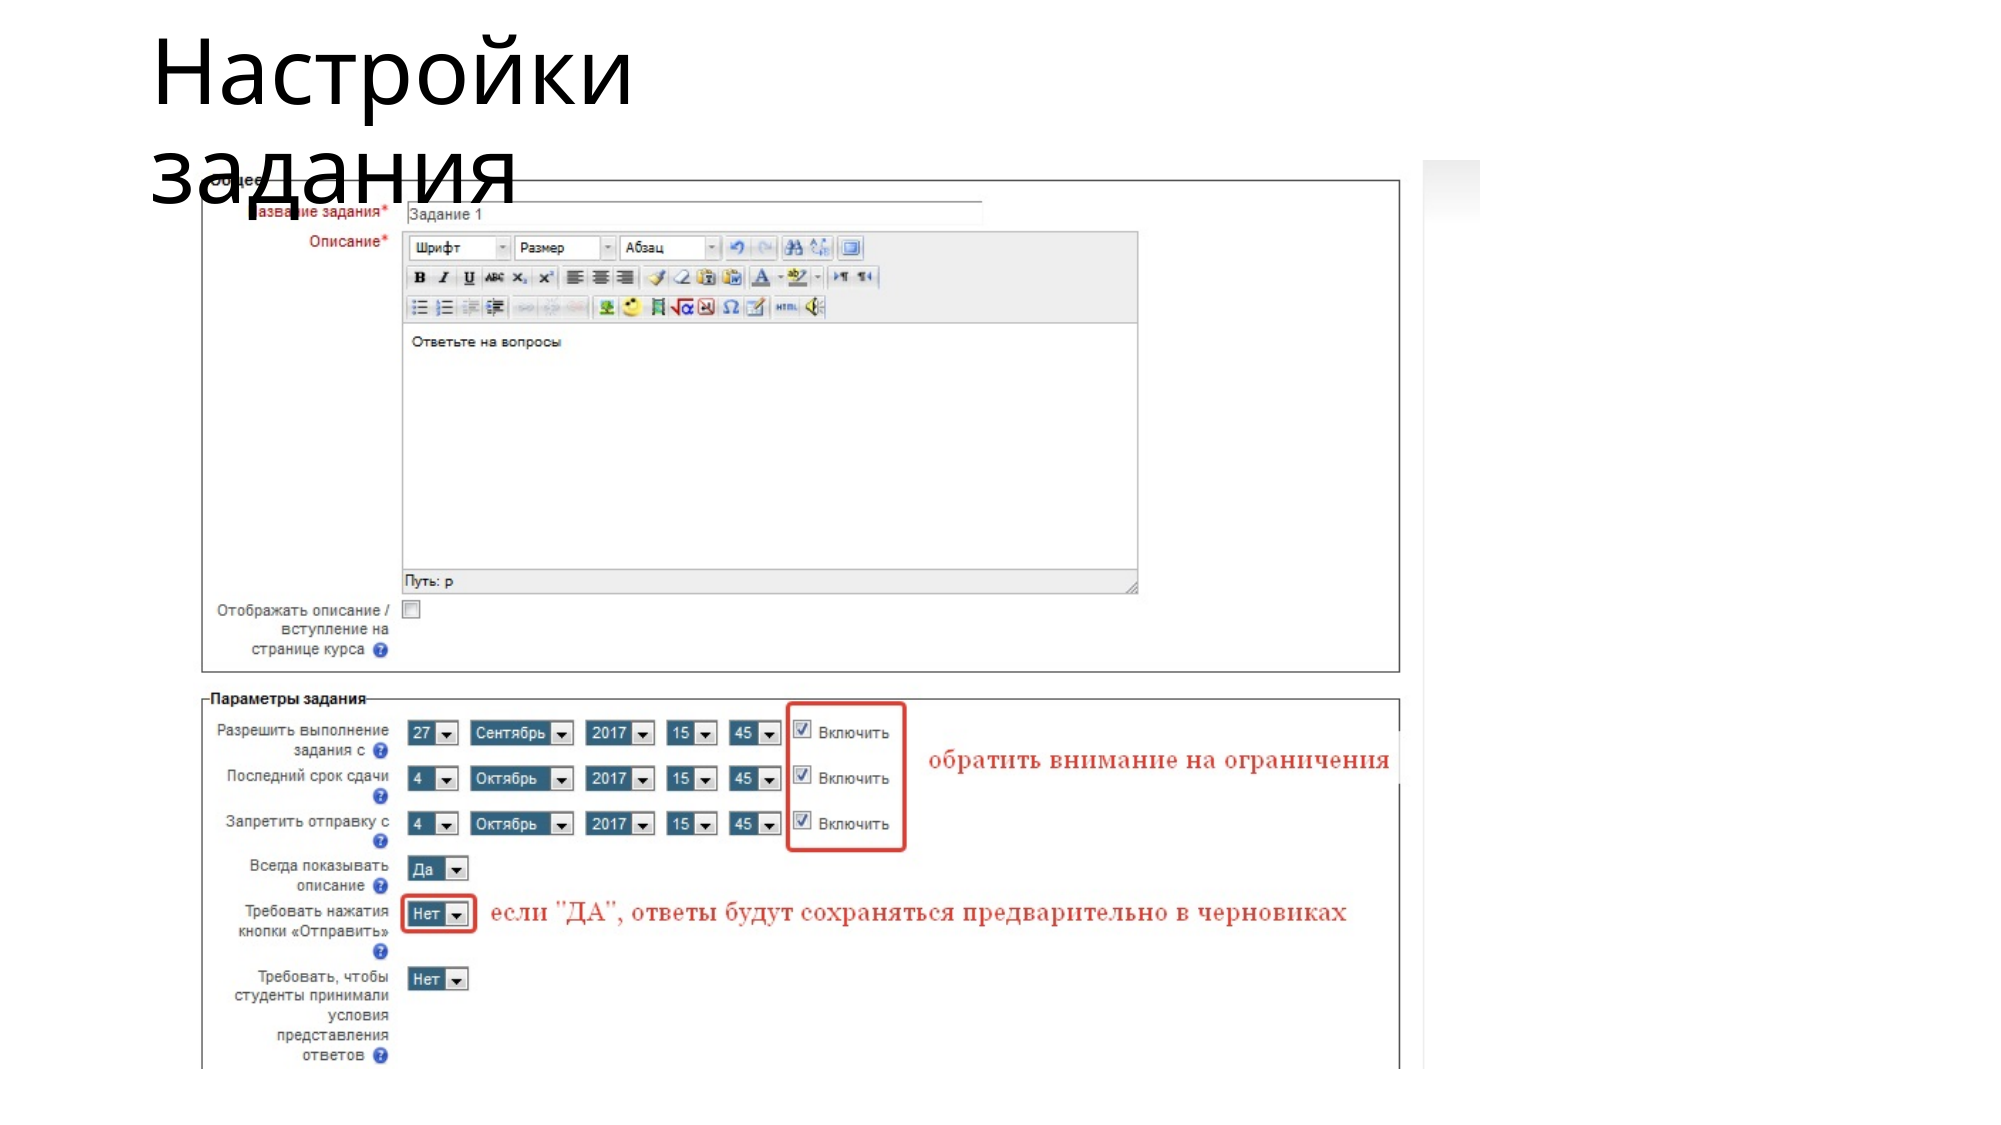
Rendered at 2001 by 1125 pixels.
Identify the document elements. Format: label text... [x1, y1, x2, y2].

picture [193, 160, 1480, 1069]
text_box Настройки задания [136, 17, 980, 131]
